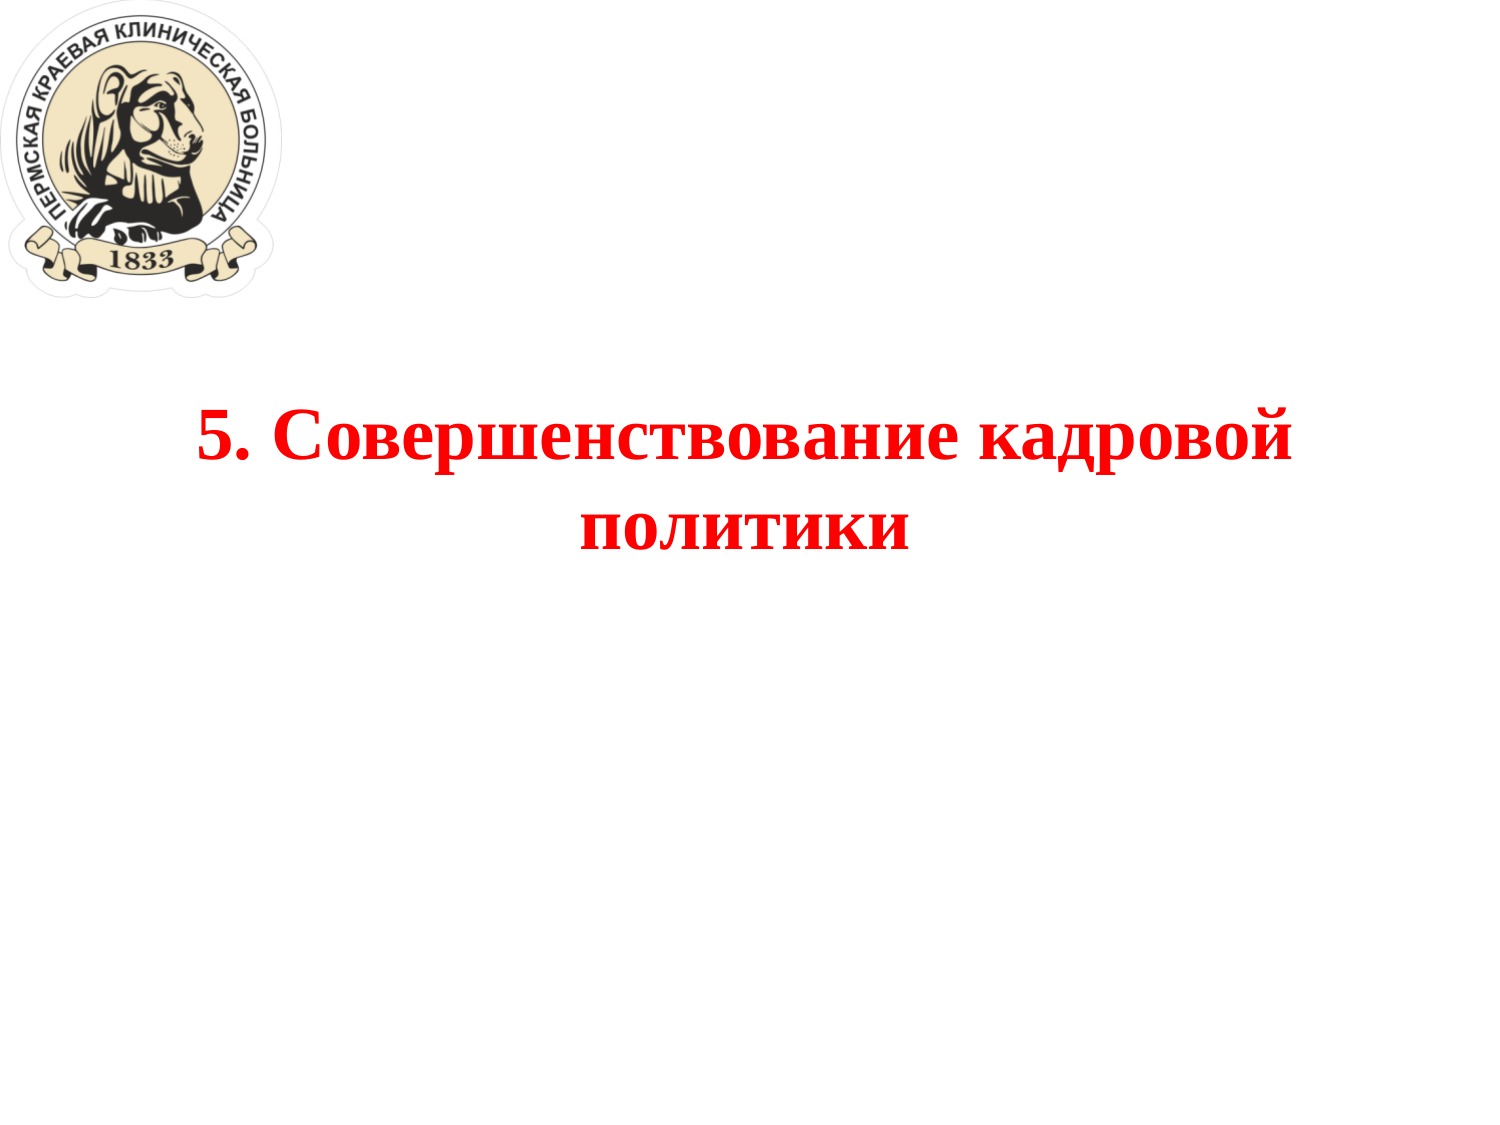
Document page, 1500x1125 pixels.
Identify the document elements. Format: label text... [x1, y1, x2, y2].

title 5. Совершенствование кадровой политики [70, 269, 1421, 680]
picture [0, 0, 282, 299]
